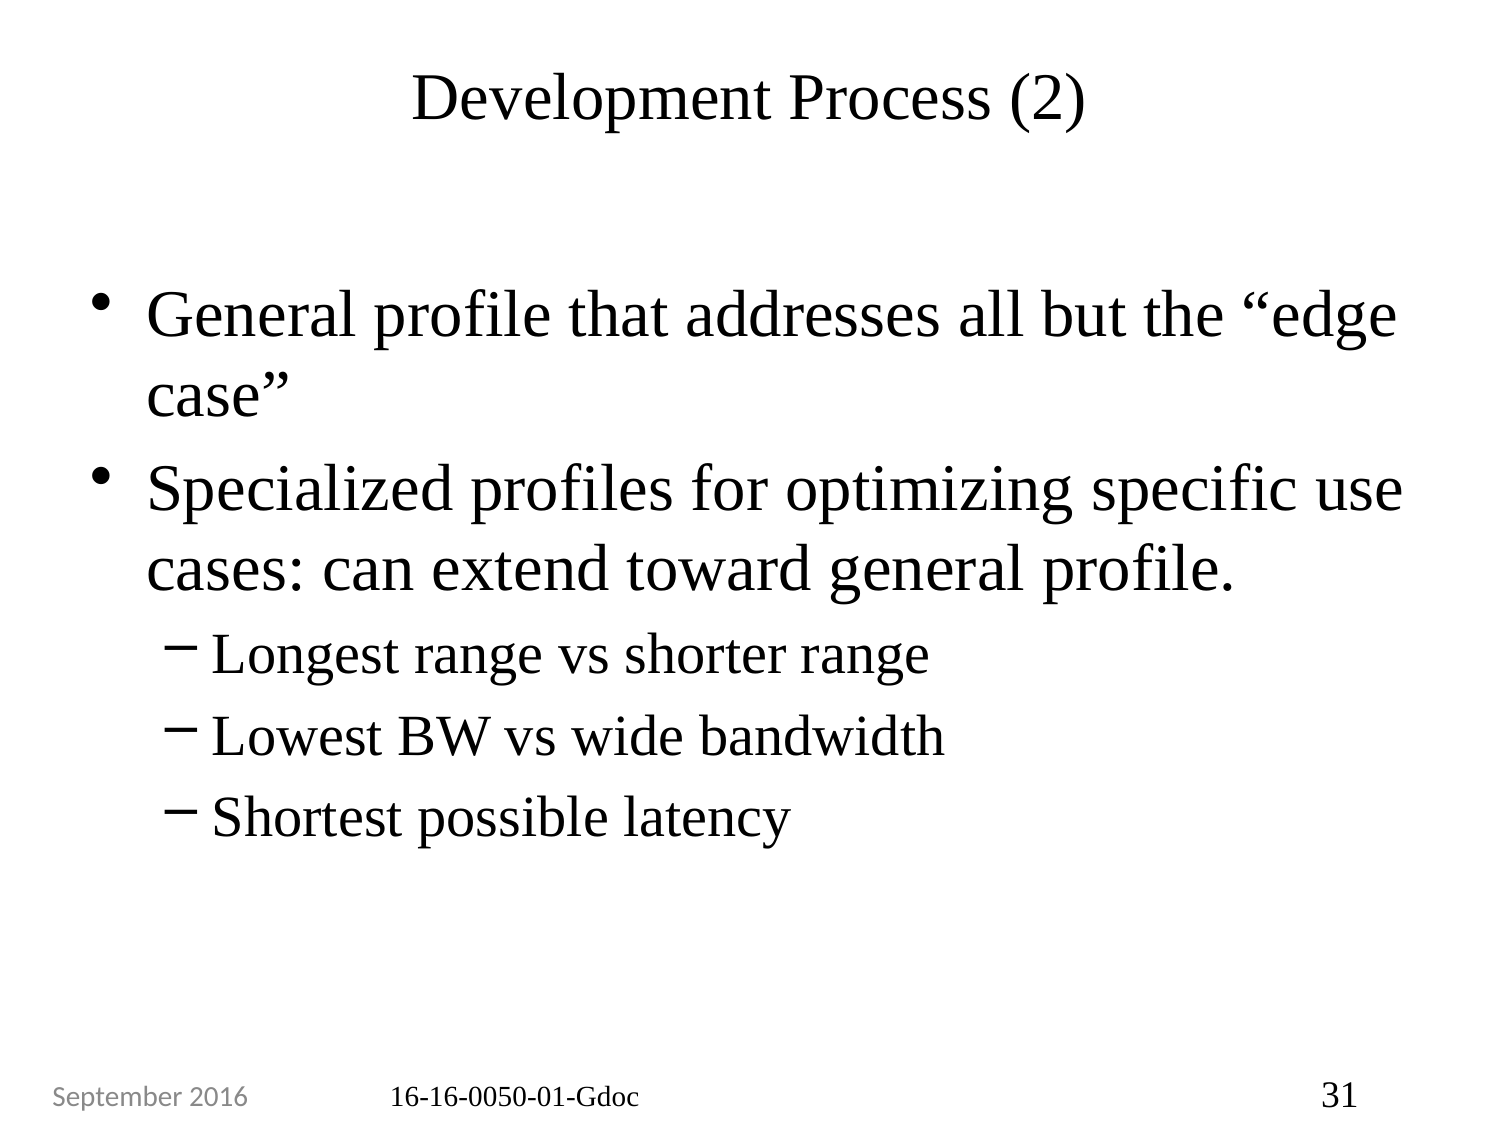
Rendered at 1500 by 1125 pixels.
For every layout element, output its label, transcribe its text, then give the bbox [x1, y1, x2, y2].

title Development Process (2) [75, 45, 1425, 233]
list General profile that addresses all but the “edge case” Specialized profiles for optimizing specific use cases: can extend toward general profile. Longest range vs shorter range Lowest BW vs wide bandwidth Shortest possible latency [75, 262, 1425, 1005]
